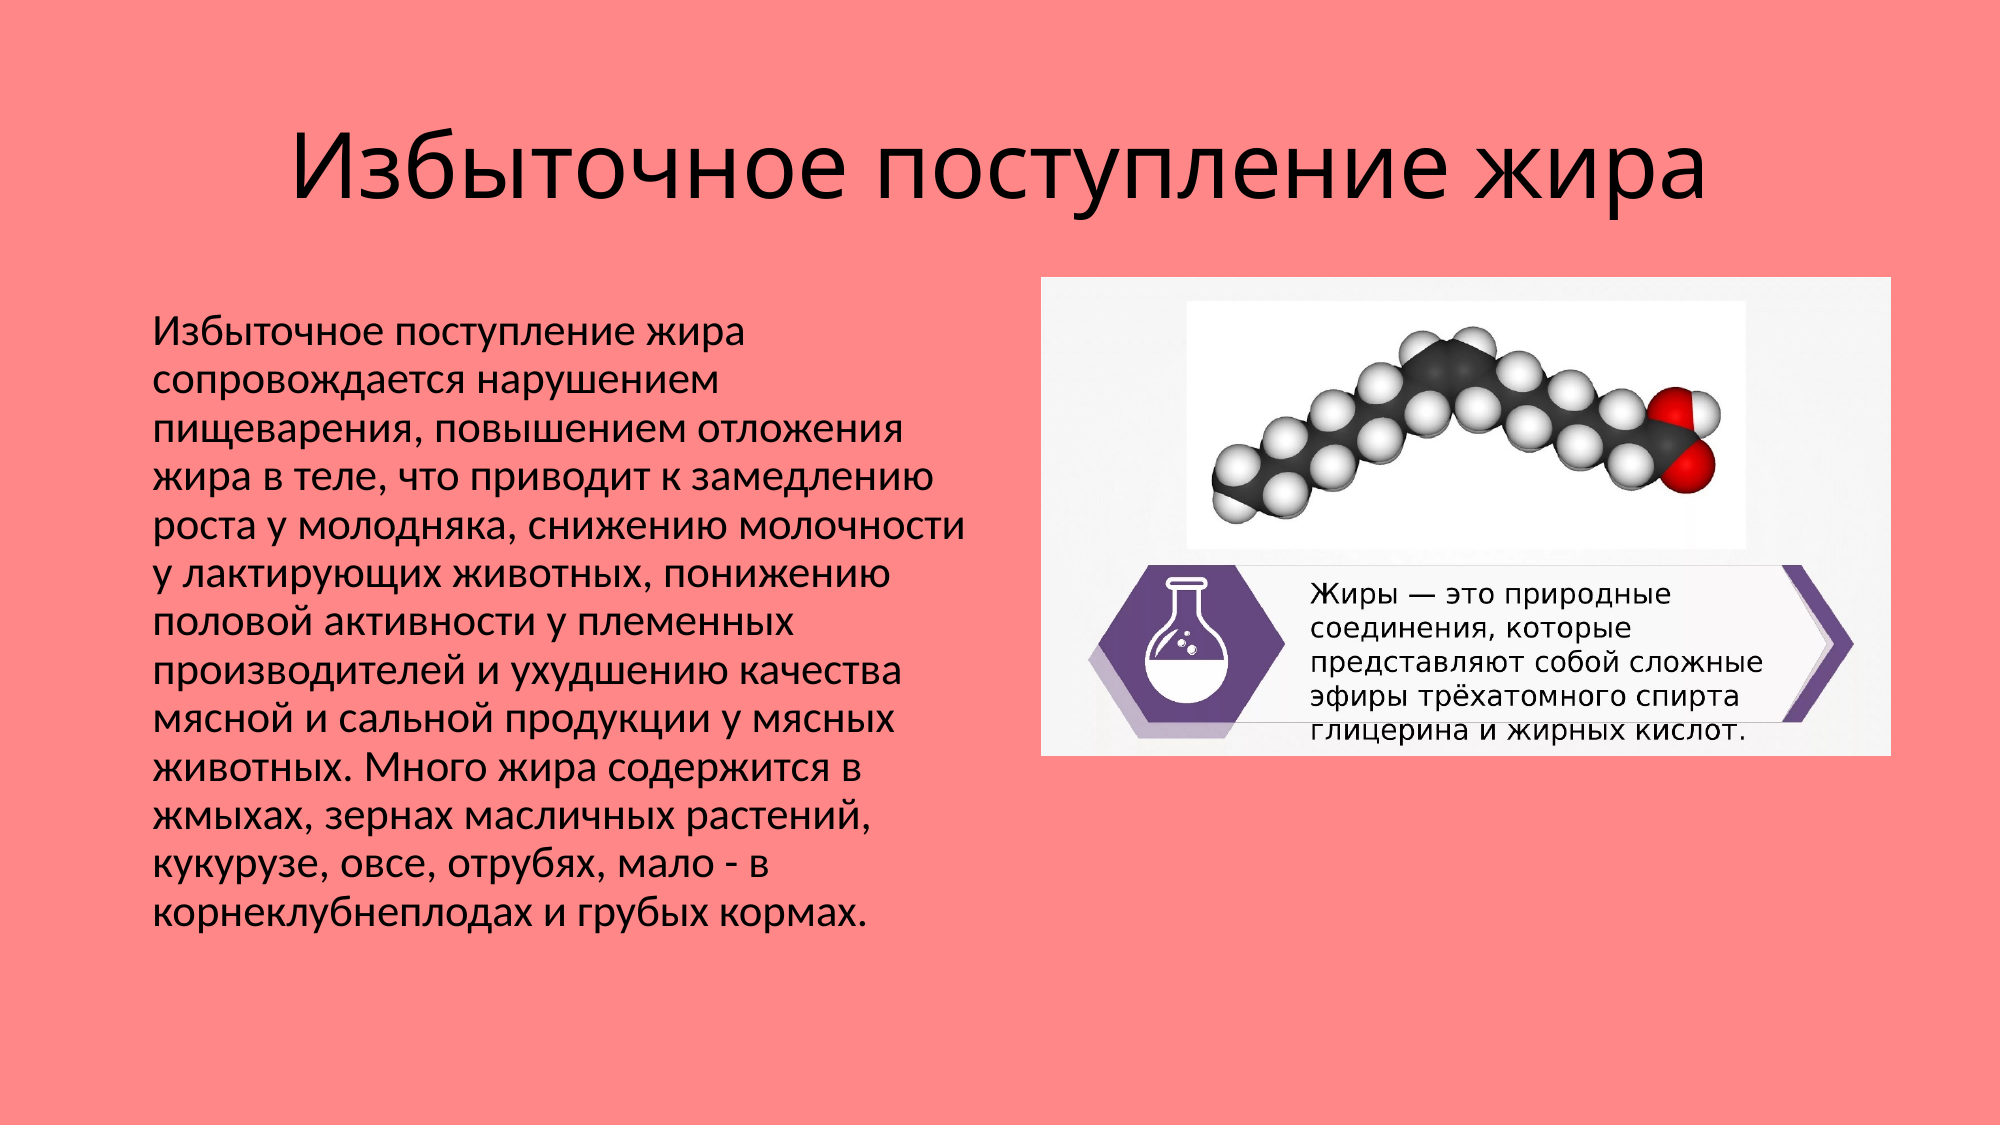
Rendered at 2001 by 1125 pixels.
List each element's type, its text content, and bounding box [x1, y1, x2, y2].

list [1040, 277, 1891, 756]
title Избыточное поступление жира [137, 59, 1863, 278]
list Избыточное поступление жира сопровождается нарушением пищеварения, повышением отложения жира в теле, что приводит к замедлению роста у молодняка, снижению молочности у лактирующих животных, понижению половой активности у племенных производителей и ухудшению качества мясной и сальной продукции у мясных животных. Много жира содержится в жмыхах, зернах масличных растений, кукурузе, овсе, отрубях, мало - в корнеклубнеплодах и грубых кормах. [137, 299, 988, 1014]
